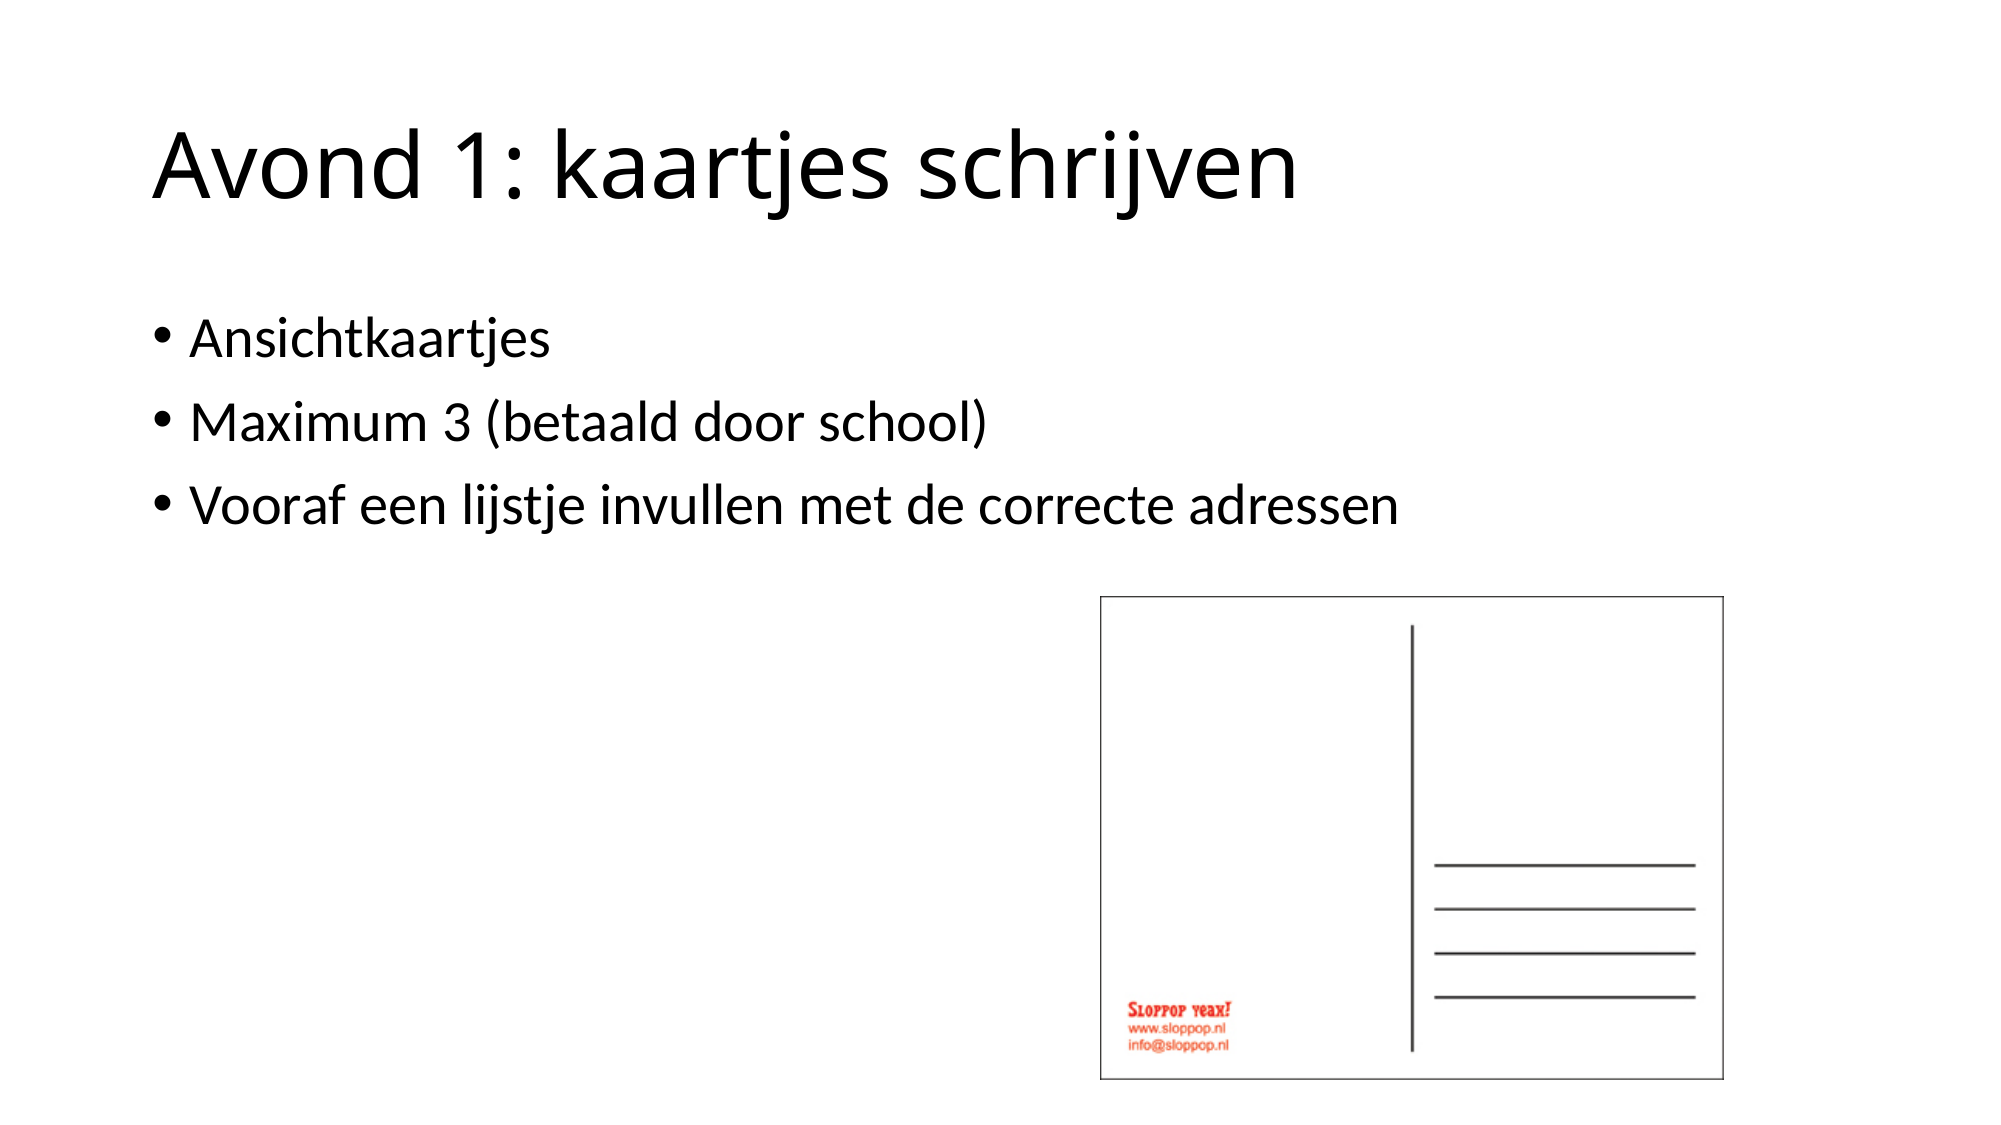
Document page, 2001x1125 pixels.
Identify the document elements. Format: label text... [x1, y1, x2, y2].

title Avond 1: kaartjes schrijven [137, 59, 1863, 278]
picture [1099, 596, 1724, 1080]
list Ansichtkaartjes Maximum 3 (betaald door school) Vooraf een lijstje invullen met de correcte adressen [137, 299, 1863, 1014]
